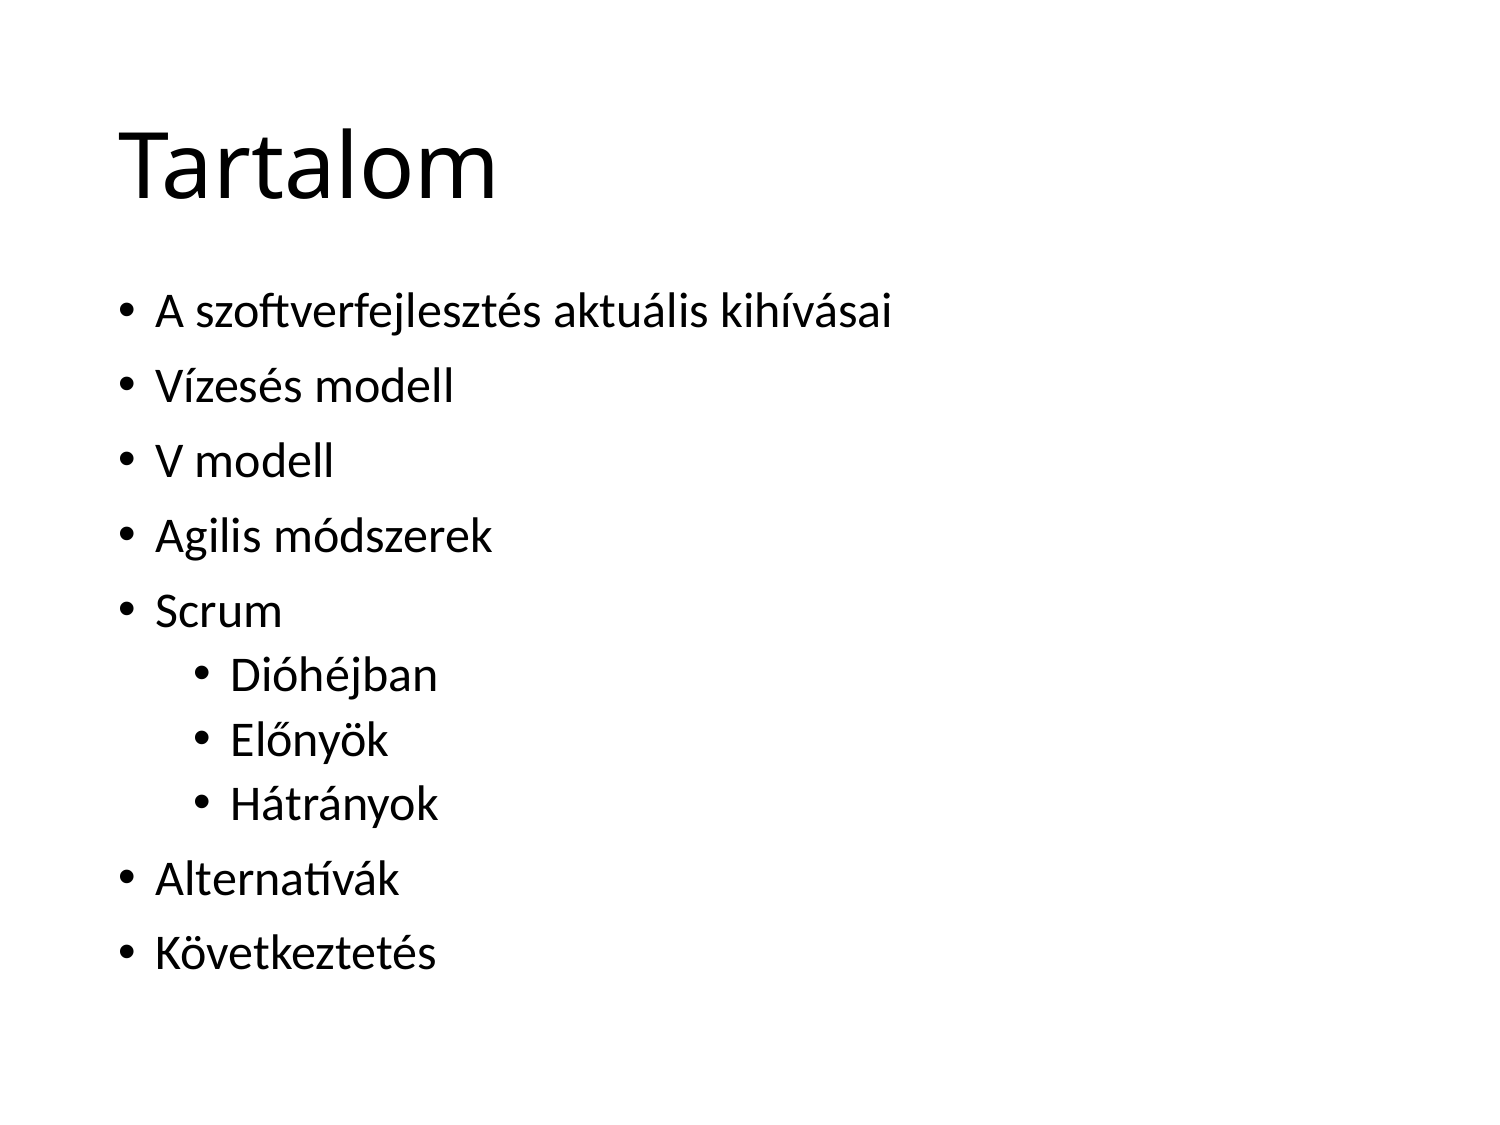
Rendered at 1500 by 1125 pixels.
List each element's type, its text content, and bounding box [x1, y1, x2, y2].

title Tartalom [103, 59, 1397, 278]
list A szoftverfejlesztés aktuális kihívásai Vízesés modell V modell Agilis módszerek Scrum Dióhéjban Előnyök Hátrányok Alternatívák Következtetés [103, 277, 930, 1001]
